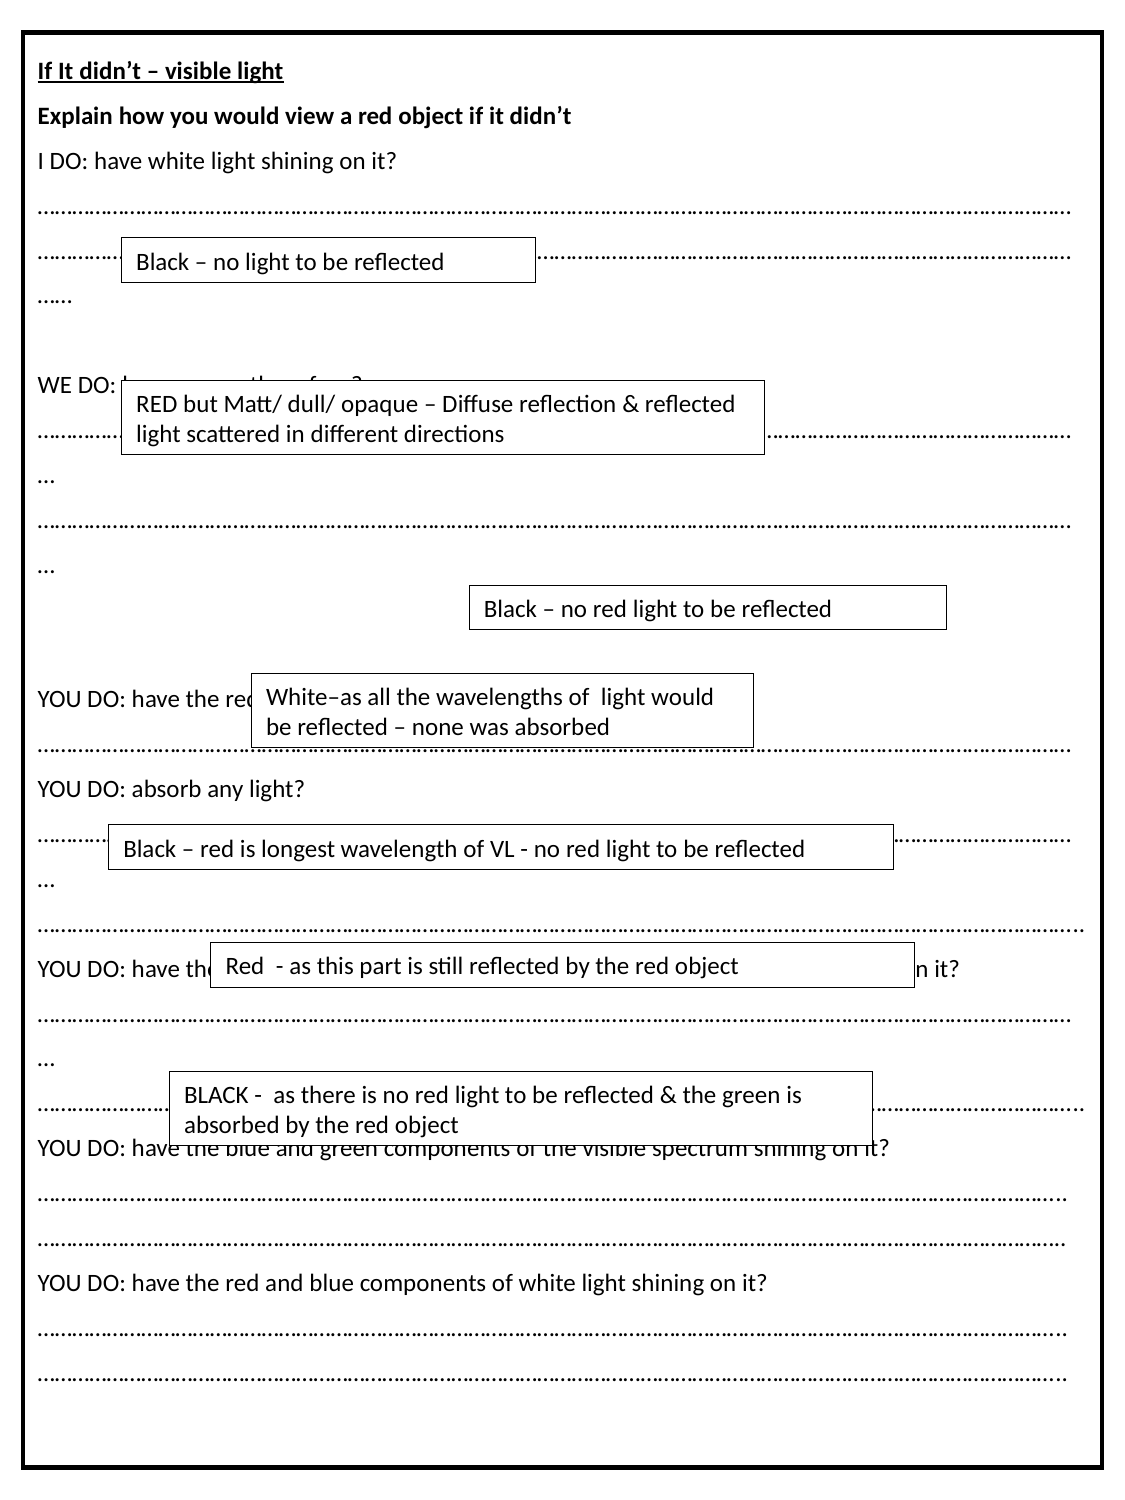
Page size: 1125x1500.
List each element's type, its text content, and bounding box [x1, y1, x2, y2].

text_box Red - as this part is still reflected by the red object [210, 942, 915, 988]
text_box Black – red is longest wavelength of VL - no red light to be reflected [108, 824, 894, 870]
text_box Black – no red light to be reflected [469, 585, 947, 630]
text_box Black – no light to be reflected [121, 237, 536, 283]
text_box BLACK - as there is no red light to be reflected & the green is absorbed by the red object [169, 1071, 873, 1146]
text_box White–as all the wavelengths of light would be reflected – none was absorbed [251, 673, 754, 748]
text_box If It didn’t – visible light Explain how you would view a red object if it didn’t I DO: have white light shining on it? …………………………………………………………………………………………………………………………………………………………………………………………………………………………………………………………………………………………………………………………………… WE DO: have a smooth surface? ………………………………………………………………………………………………………………………………………………………………… ………………………………………………………………………………………………………………………………………………………………… YOU DO: have the red component of visible light shining on it? ……………………………………………………………………………………………………………………………………………………………… YOU DO: absorb any light? ………………………………………………………………………………………………………………………………………………………………… ……………………………………………………………………………………………………………………………………………………………….. YOU DO: have the component of visible light that has the longest wavelength shining on it? ………………………………………………………………………………………………………………………………………………………………… ……………………………………………………………………………………………………………………………………………………………….. YOU DO: have the blue and green components of the visible spectrum shining on it? …………………………………………………………………………………………………………………………………………………………….. …………………………………………………………………………………………………………………………………………………………….. YOU DO: have the red and blue components of white light shining on it? …………………………………………………………………………………………………………………………………………………………….. …………………………………………………………………………………………………………………………………………………………….. [22, 31, 1103, 1469]
text_box RED but Matt/ dull/ opaque – Diffuse reflection & reflected light scattered in different directions [121, 380, 765, 455]
